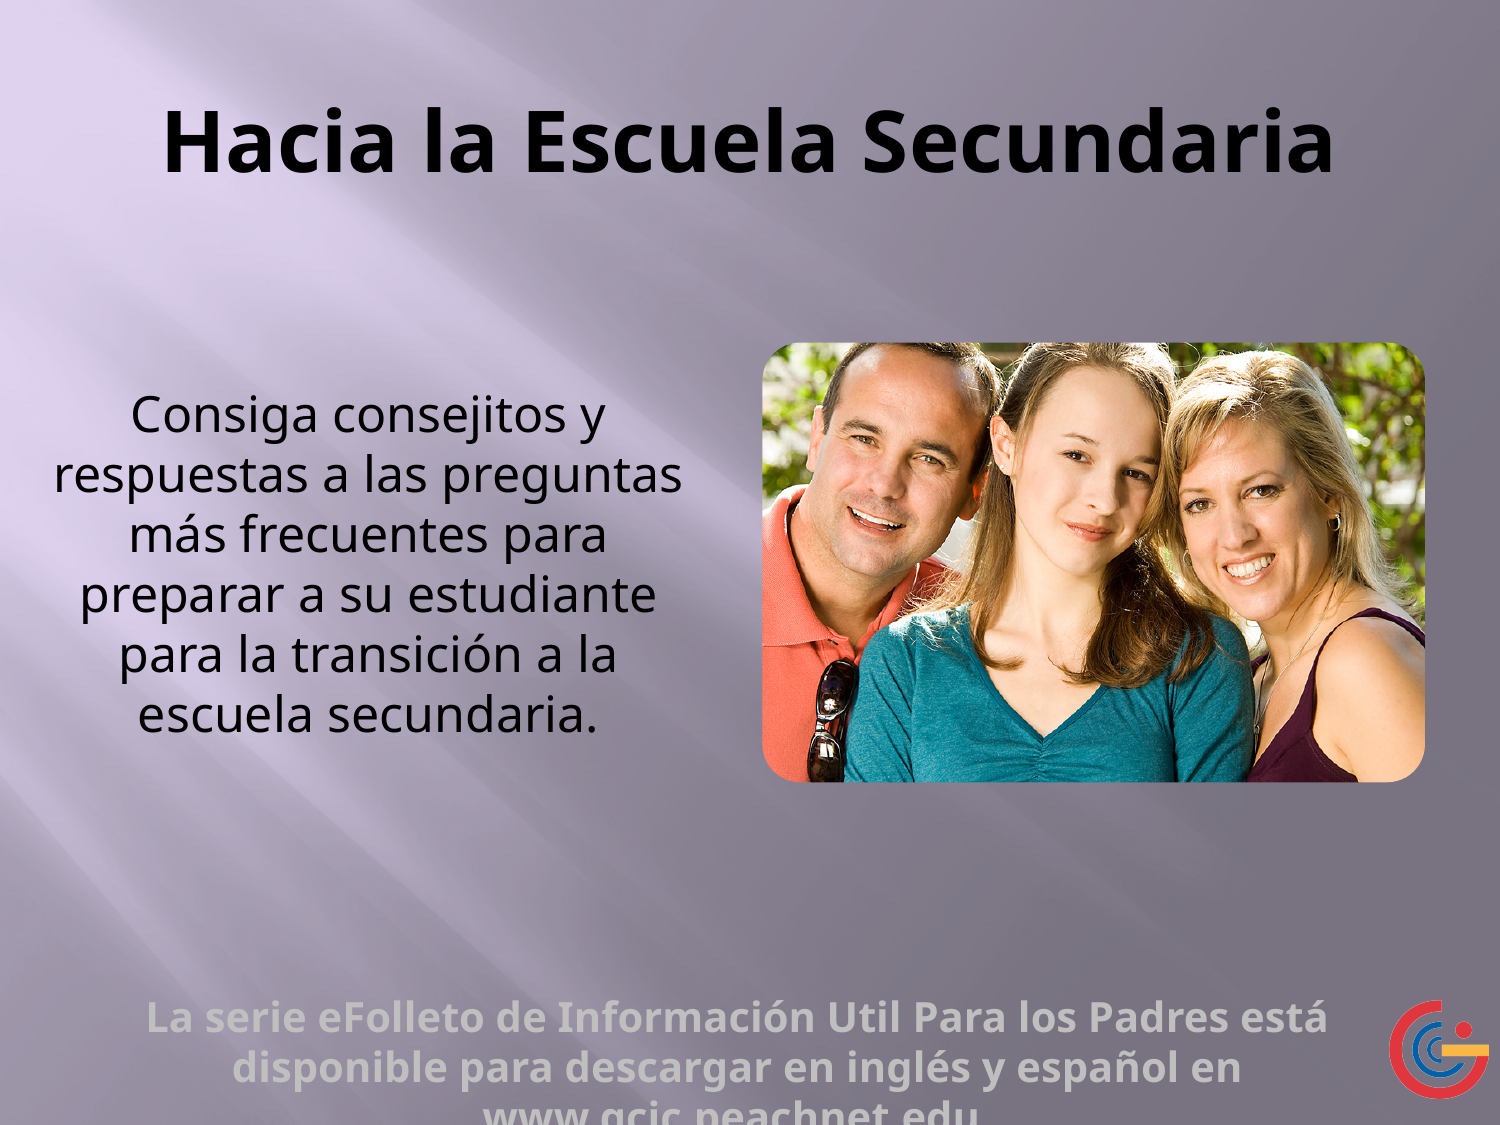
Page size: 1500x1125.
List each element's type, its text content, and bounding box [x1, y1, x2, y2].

picture [1389, 974, 1489, 1125]
text_box La serie eFolleto de Información Util Para los Padres está disponible para descargar en inglés y español en www.gcic.peachnet.edu. [62, 983, 1413, 1125]
title Hacia la Escuela Secundaria [75, 45, 1425, 233]
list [762, 342, 1426, 783]
list Consiga consejitos y respuestas a las preguntas más frecuentes para preparar a su estudiante para la transición a la escuela secundaria. [12, 331, 725, 794]
